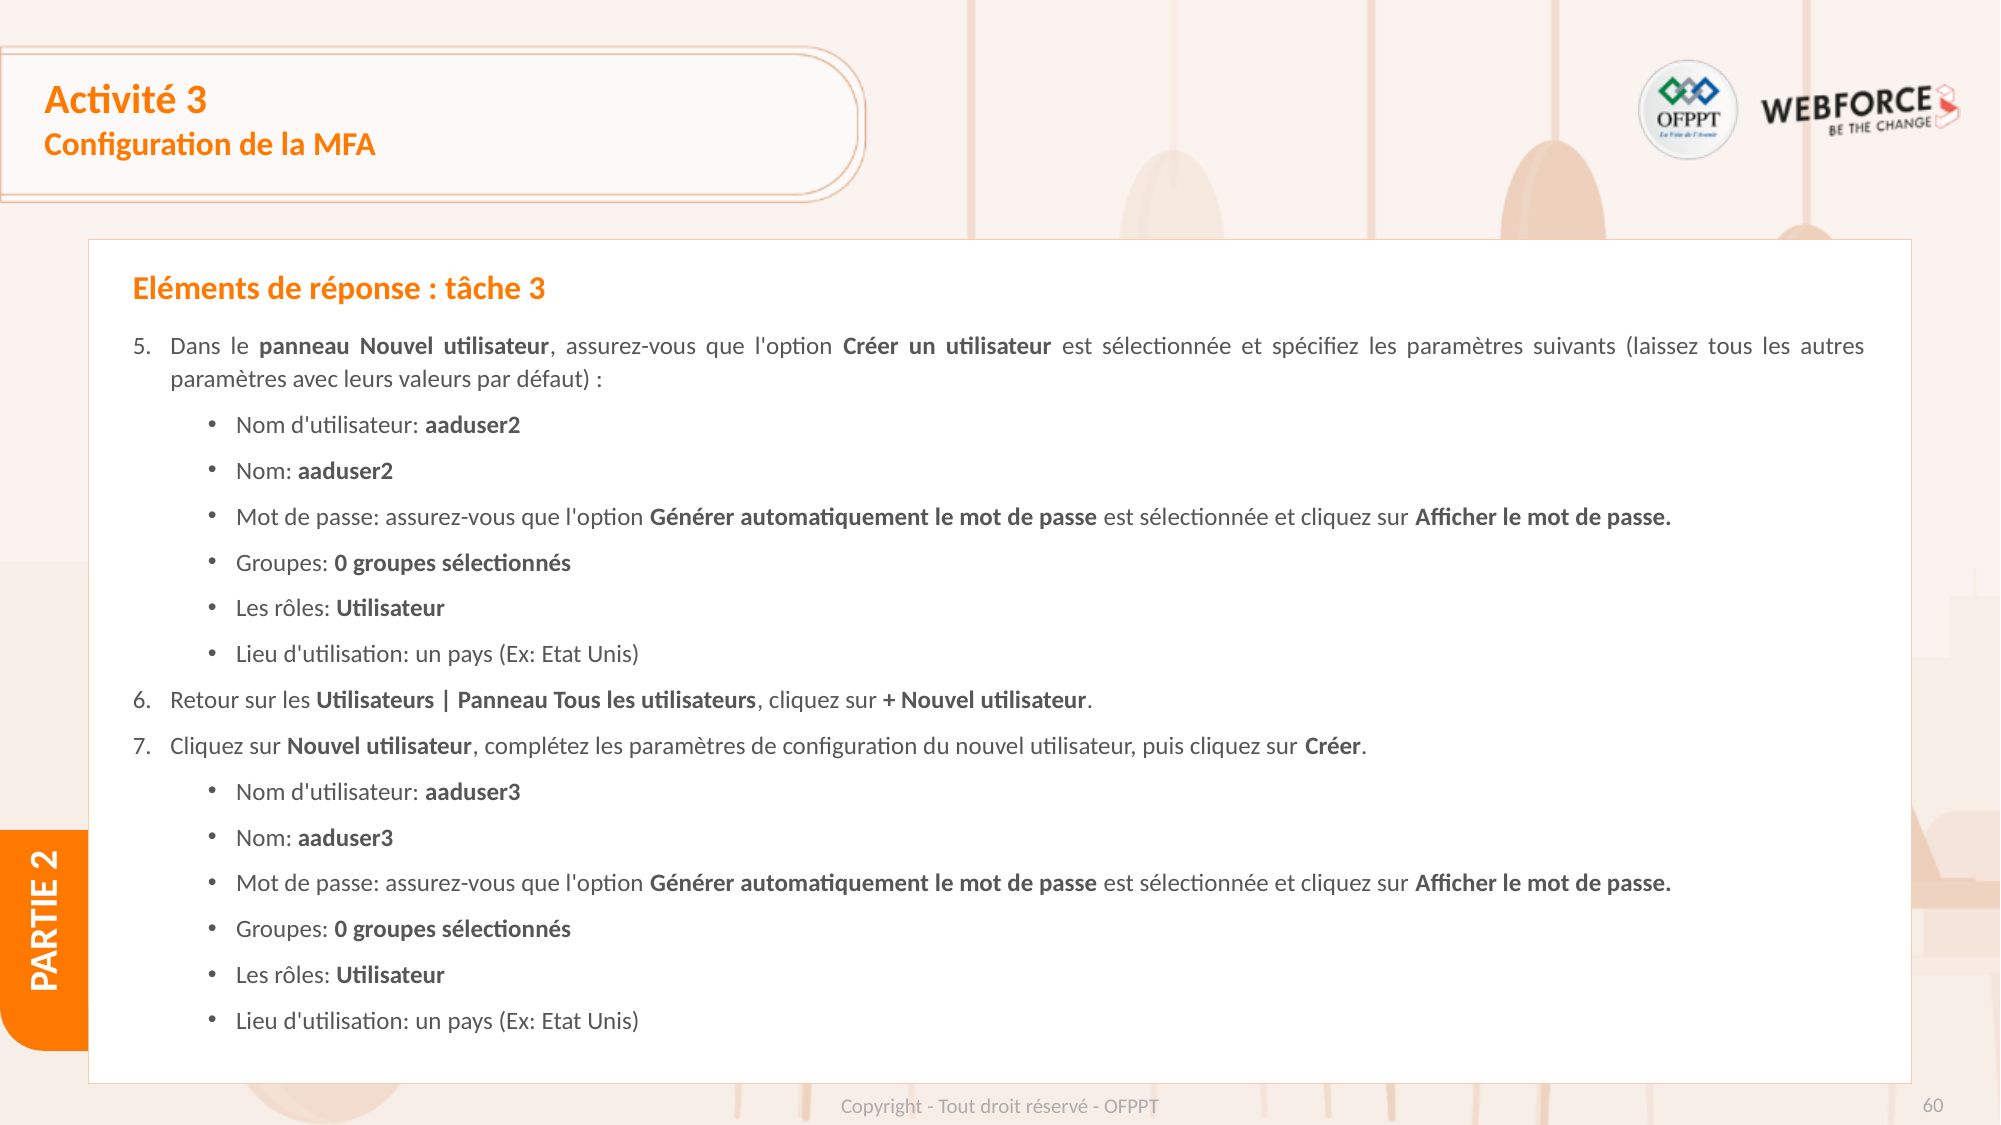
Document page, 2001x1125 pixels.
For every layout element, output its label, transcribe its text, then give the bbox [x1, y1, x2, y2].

list Dans le panneau Nouvel utilisateur, assurez-vous que l'option Créer un utilisateur est sélectionnée et spécifiez les paramètres suivants (laissez tous les autres paramètres avec leurs valeurs par défaut) : Nom d'utilisateur: aaduser2 Nom: aaduser2 Mot de passe: assurez-vous que l'option Générer automatiquement le mot de passe est sélectionnée et cliquez sur Afficher le mot de passe. Groupes: 0 groupes sélectionnés Les rôles: Utilisateur Lieu d'utilisation: un pays (Ex: Etat Unis) Retour sur les Utilisateurs | Panneau Tous les utilisateurs, cliquez sur + Nouvel utilisateur. Cliquez sur Nouvel utilisateur, complétez les paramètres de configuration du nouvel utilisateur, puis cliquez sur Créer. Nom d'utilisateur: aaduser3 Nom: aaduser3 Mot de passe: assurez-vous que l'option Générer automatiquement le mot de passe est sélectionnée et cliquez sur Afficher le mot de passe. Groupes: 0 groupes sélectionnés Les rôles: Utilisateur Lieu d'utilisation: un pays (Ex: Etat Unis) [118, 318, 1881, 1060]
list Eléments de réponse : tâche 3 [118, 265, 1881, 318]
picture [1634, 56, 1743, 164]
list Configuration de la MFA [29, 119, 863, 192]
picture [1754, 75, 1967, 145]
title Activité 3 [29, 65, 863, 119]
